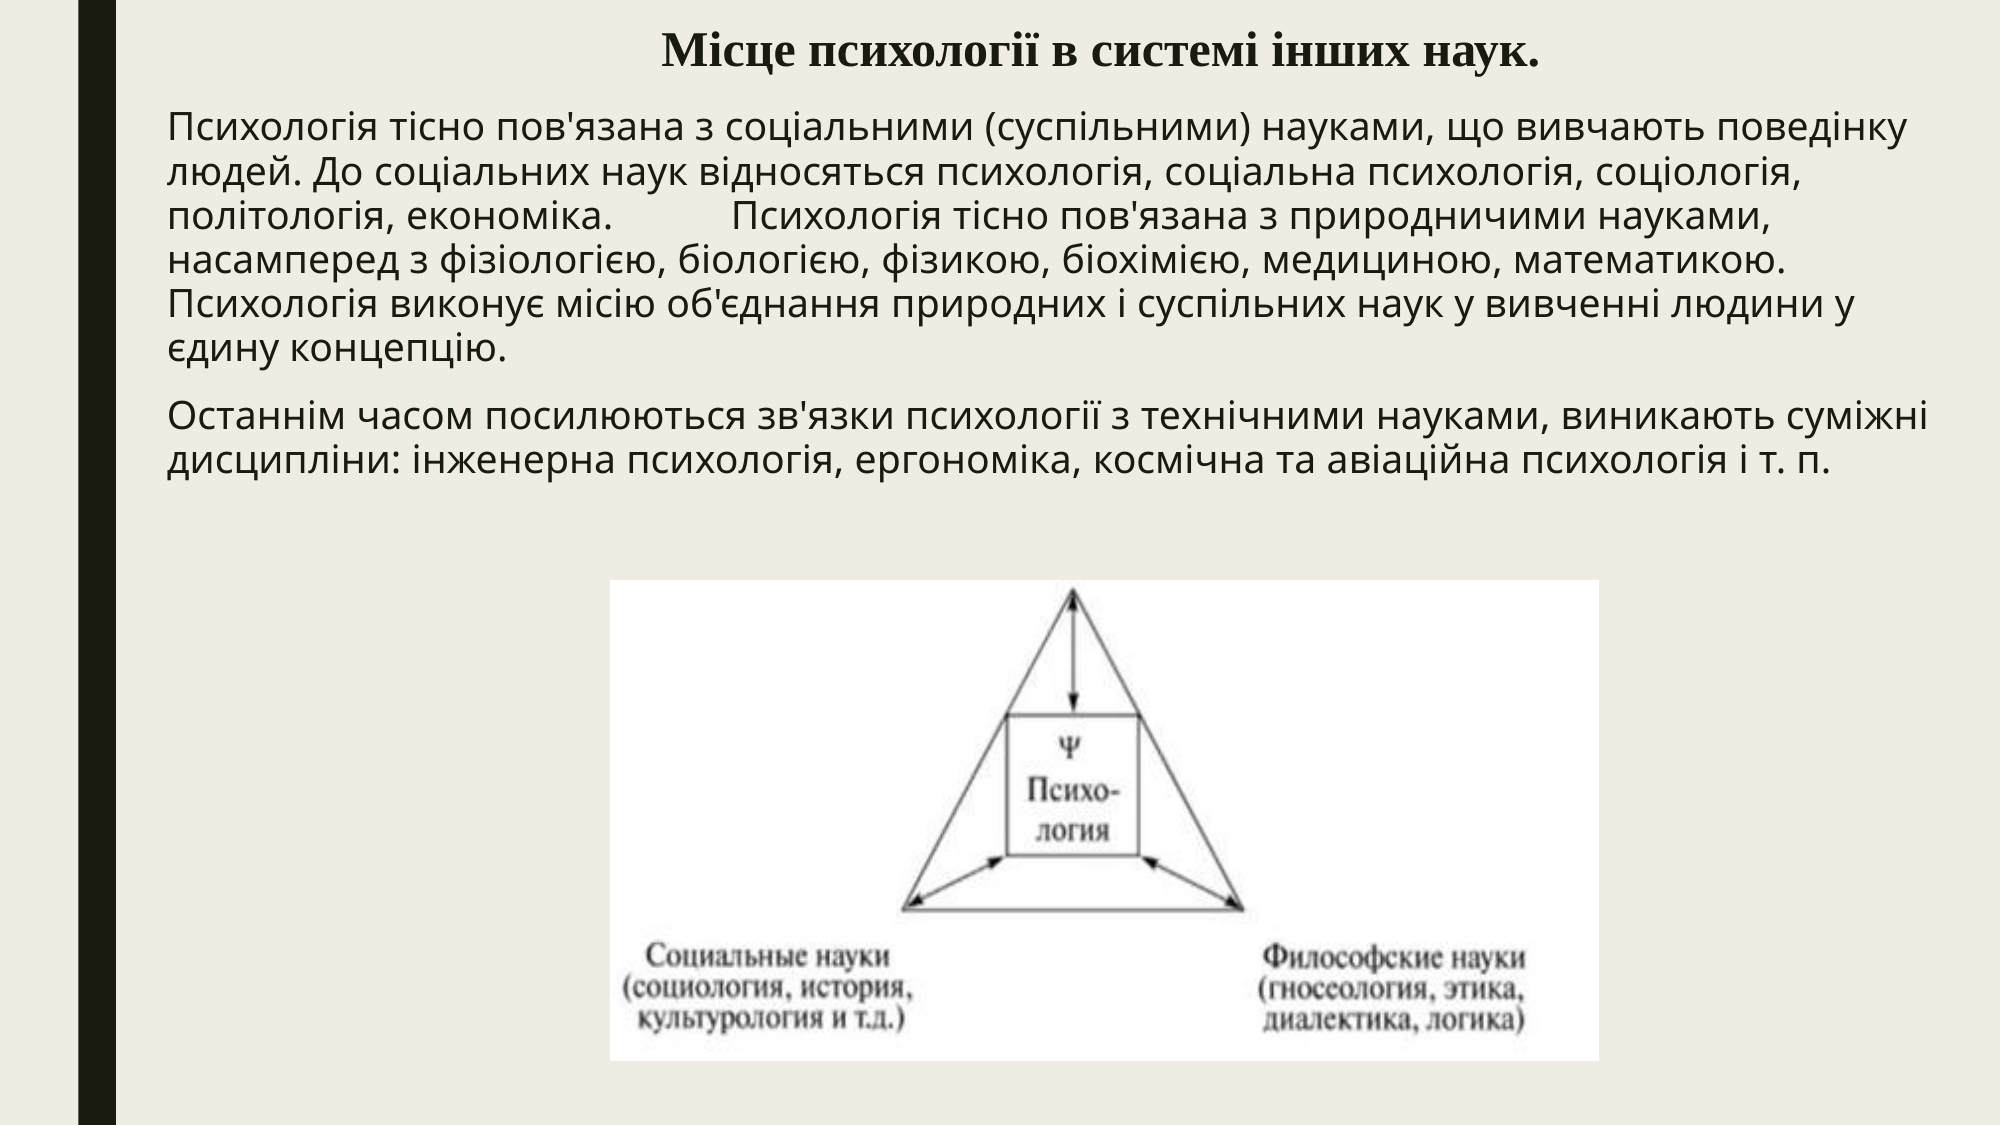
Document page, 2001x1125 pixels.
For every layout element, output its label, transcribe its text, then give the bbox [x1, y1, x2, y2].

list Психологія тісно пов'язана з соціальними (суспільними) науками, що вивчають поведінку людей. До соціальних наук відносяться психологія, соціальна психологія, соціологія, політологія, економіка. Психологія тісно пов'язана з природничими науками, насамперед з фізіологією, біологією, фізикою, біохімією, медициною, математикою. Психологія виконує місію об'єднання природних і суспільних наук у вивченні людини у єдину концепцію. Останнім часом посилюються зв'язки психології з технічними науками, виникають суміжні дисципліни: інженерна психологія, ергономіка, космічна та авіаційна психологія і т. п. [151, 98, 1970, 502]
title Місце психології в системі інших наук. [140, 0, 2000, 350]
picture [610, 580, 1599, 1061]
